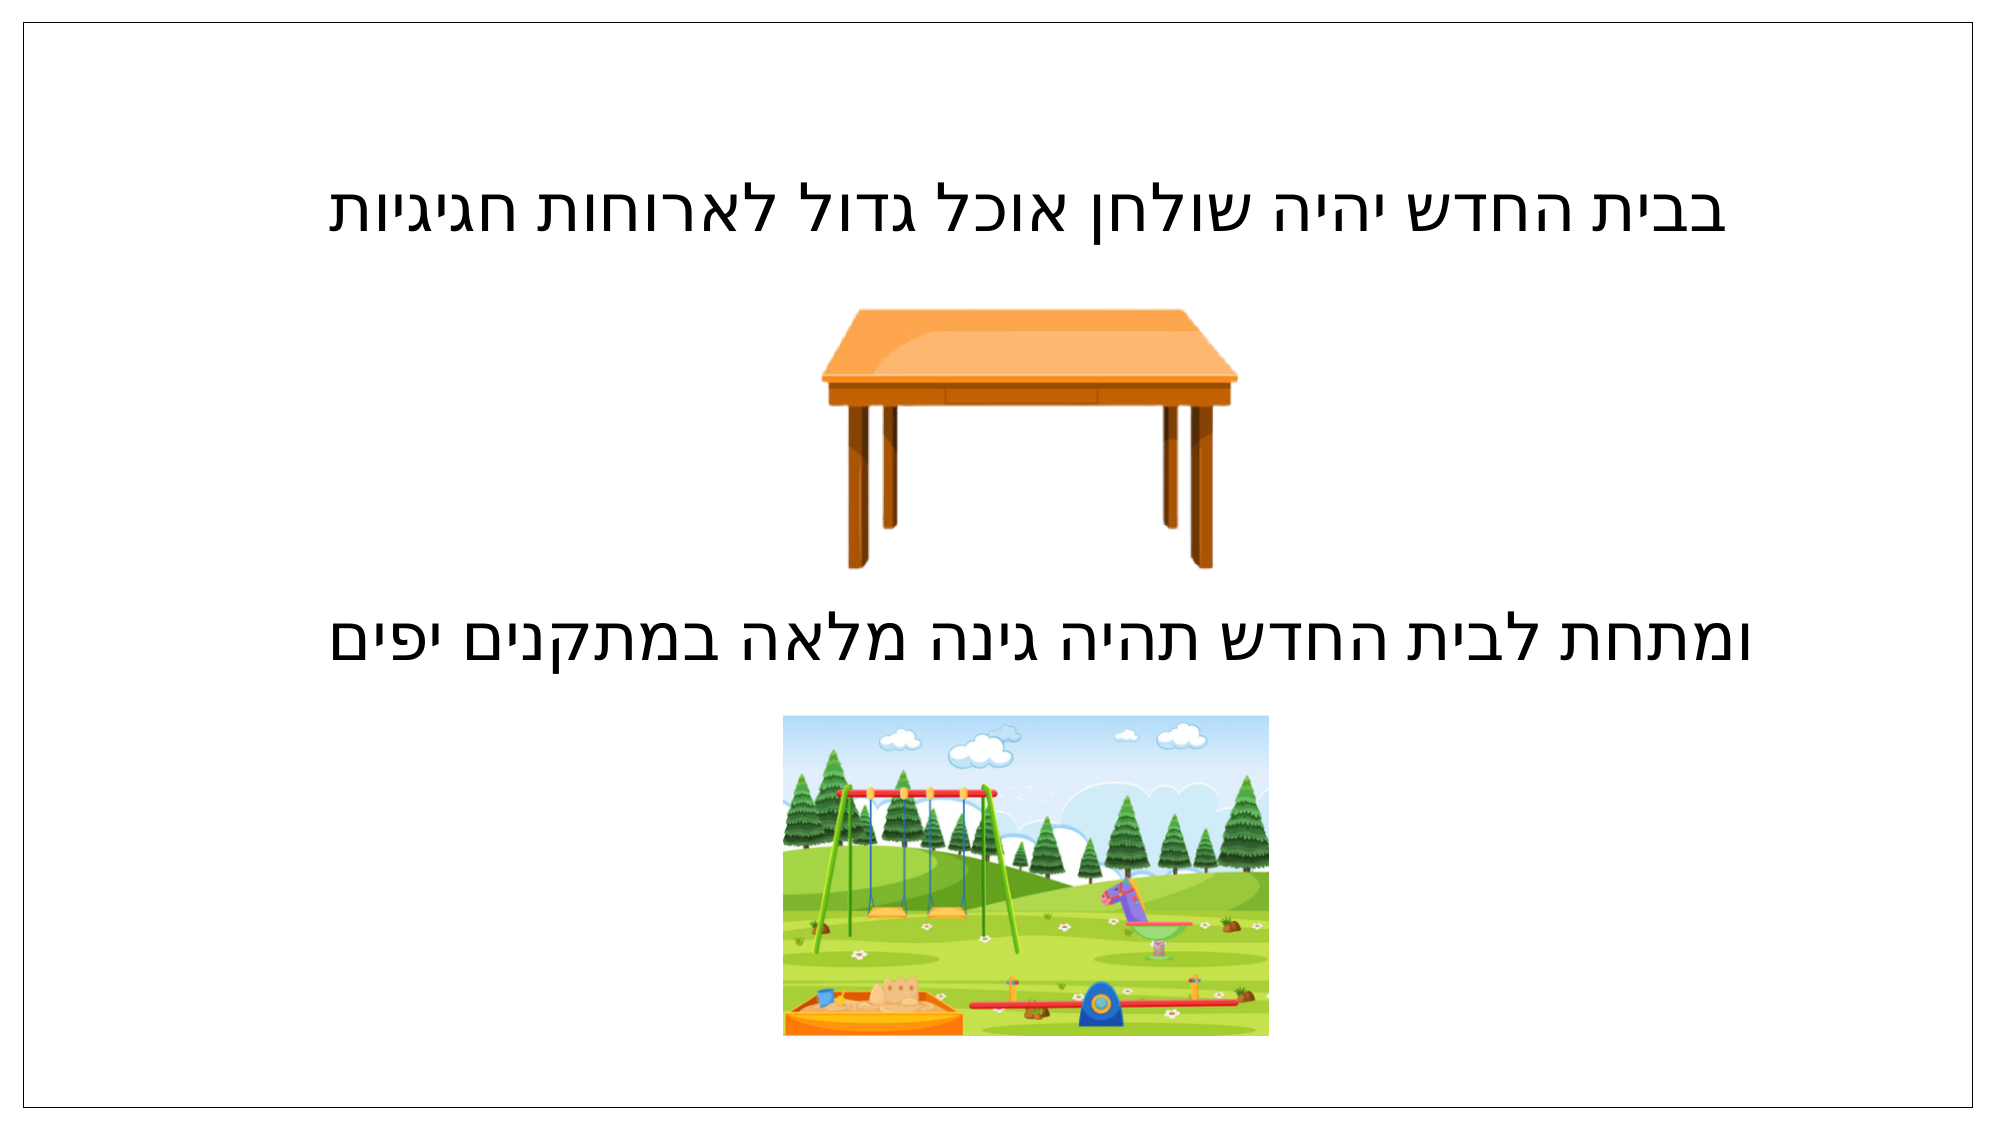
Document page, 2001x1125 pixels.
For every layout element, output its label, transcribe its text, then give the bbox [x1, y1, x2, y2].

text_box [23, 22, 1973, 1108]
picture [783, 715, 1269, 1036]
text_box ומתחת לבית החדש תהיה גינה מלאה במתקנים יפים [313, 585, 1771, 681]
text_box בבית החדש יהיה שולחן אוכל גדול לארוחות חגיגיות [314, 157, 1745, 253]
picture [815, 280, 1244, 603]
